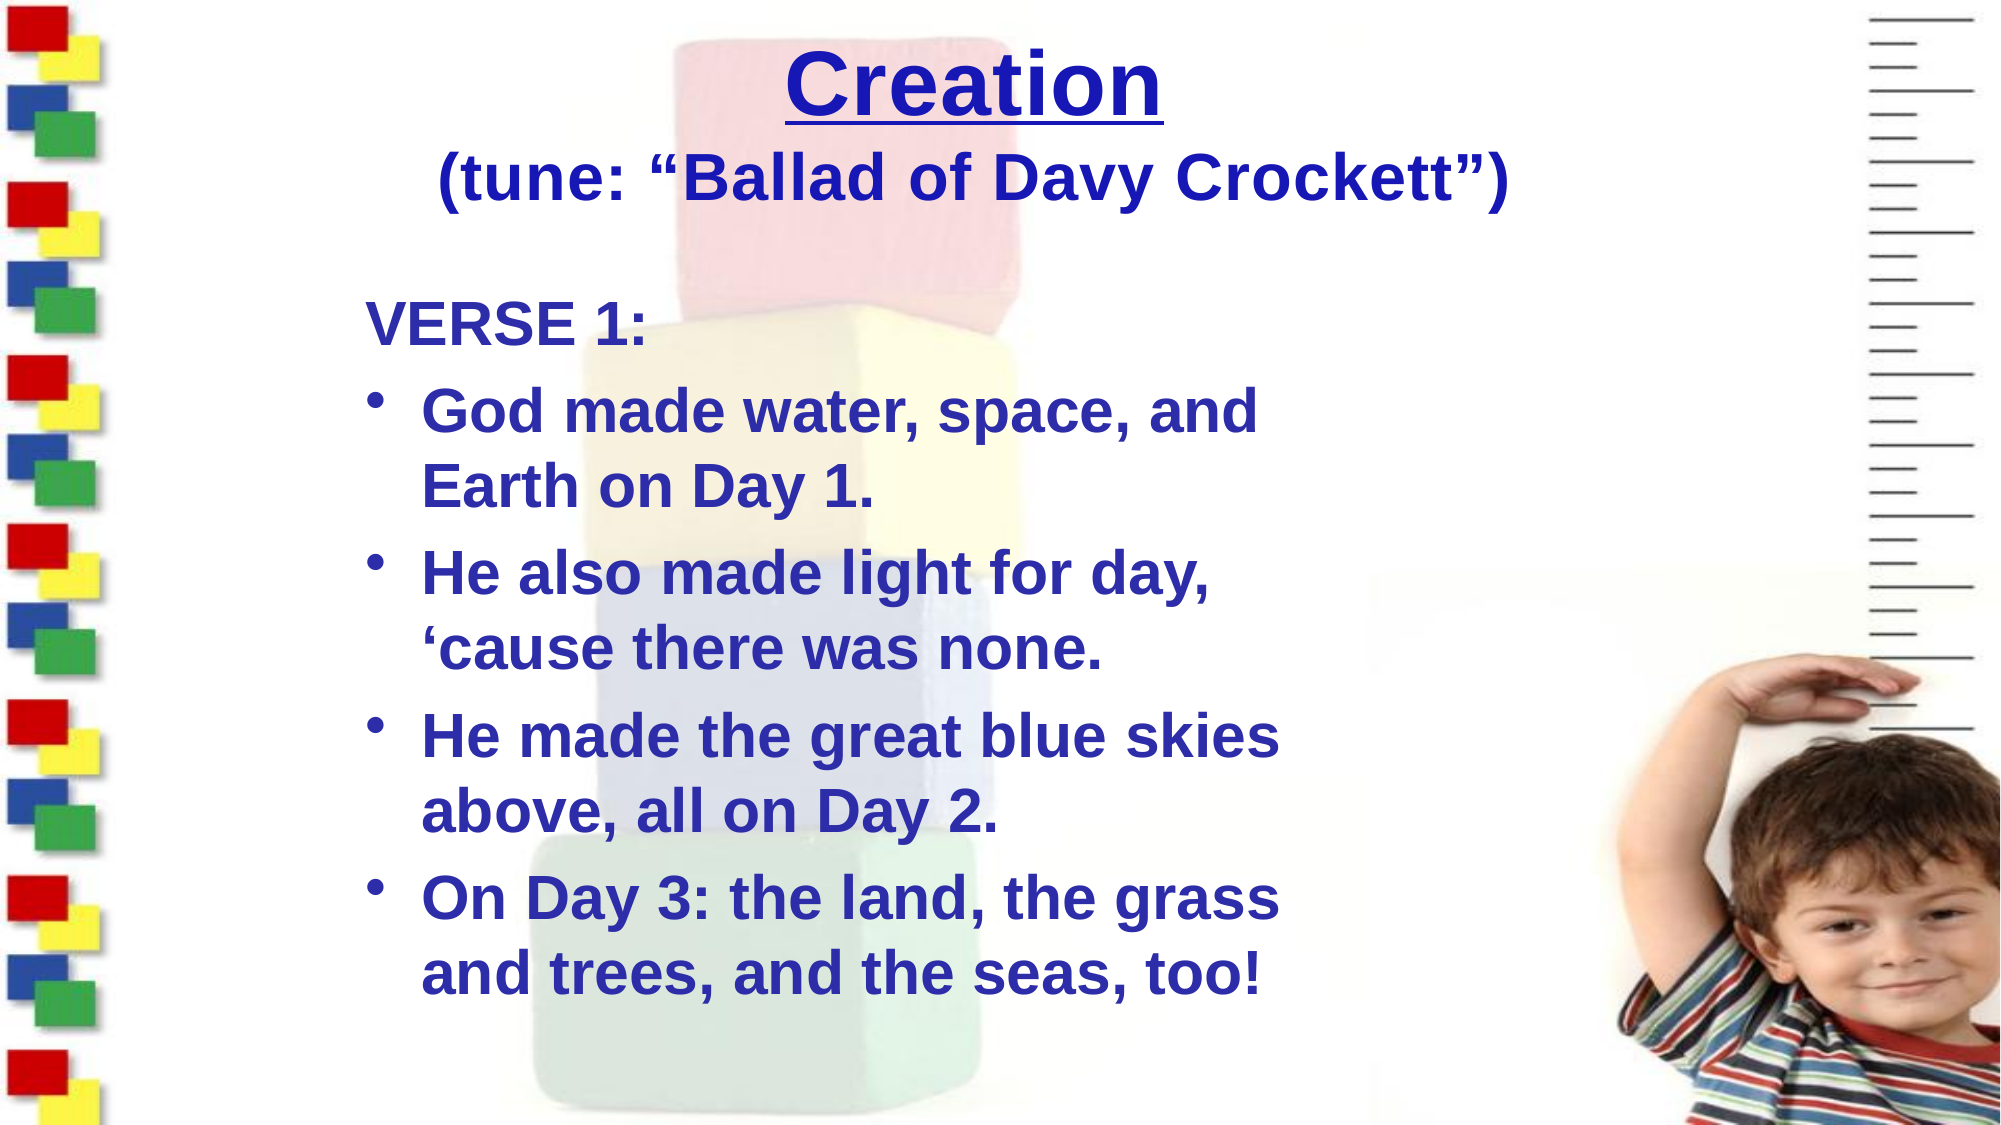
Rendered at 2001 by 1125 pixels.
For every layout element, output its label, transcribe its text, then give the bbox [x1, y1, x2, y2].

picture [0, 0, 2001, 1125]
title Creation (tune: “Ballad of Davy Crockett”) [375, 37, 1575, 200]
list VERSE 1: God made water, space, and Earth on Day 1. He also made light for day, ‘cause there was none. He made the great blue skies above, all on Day 2. On Day 3: the land, the grass and trees, and the seas, too! [350, 275, 1400, 1075]
